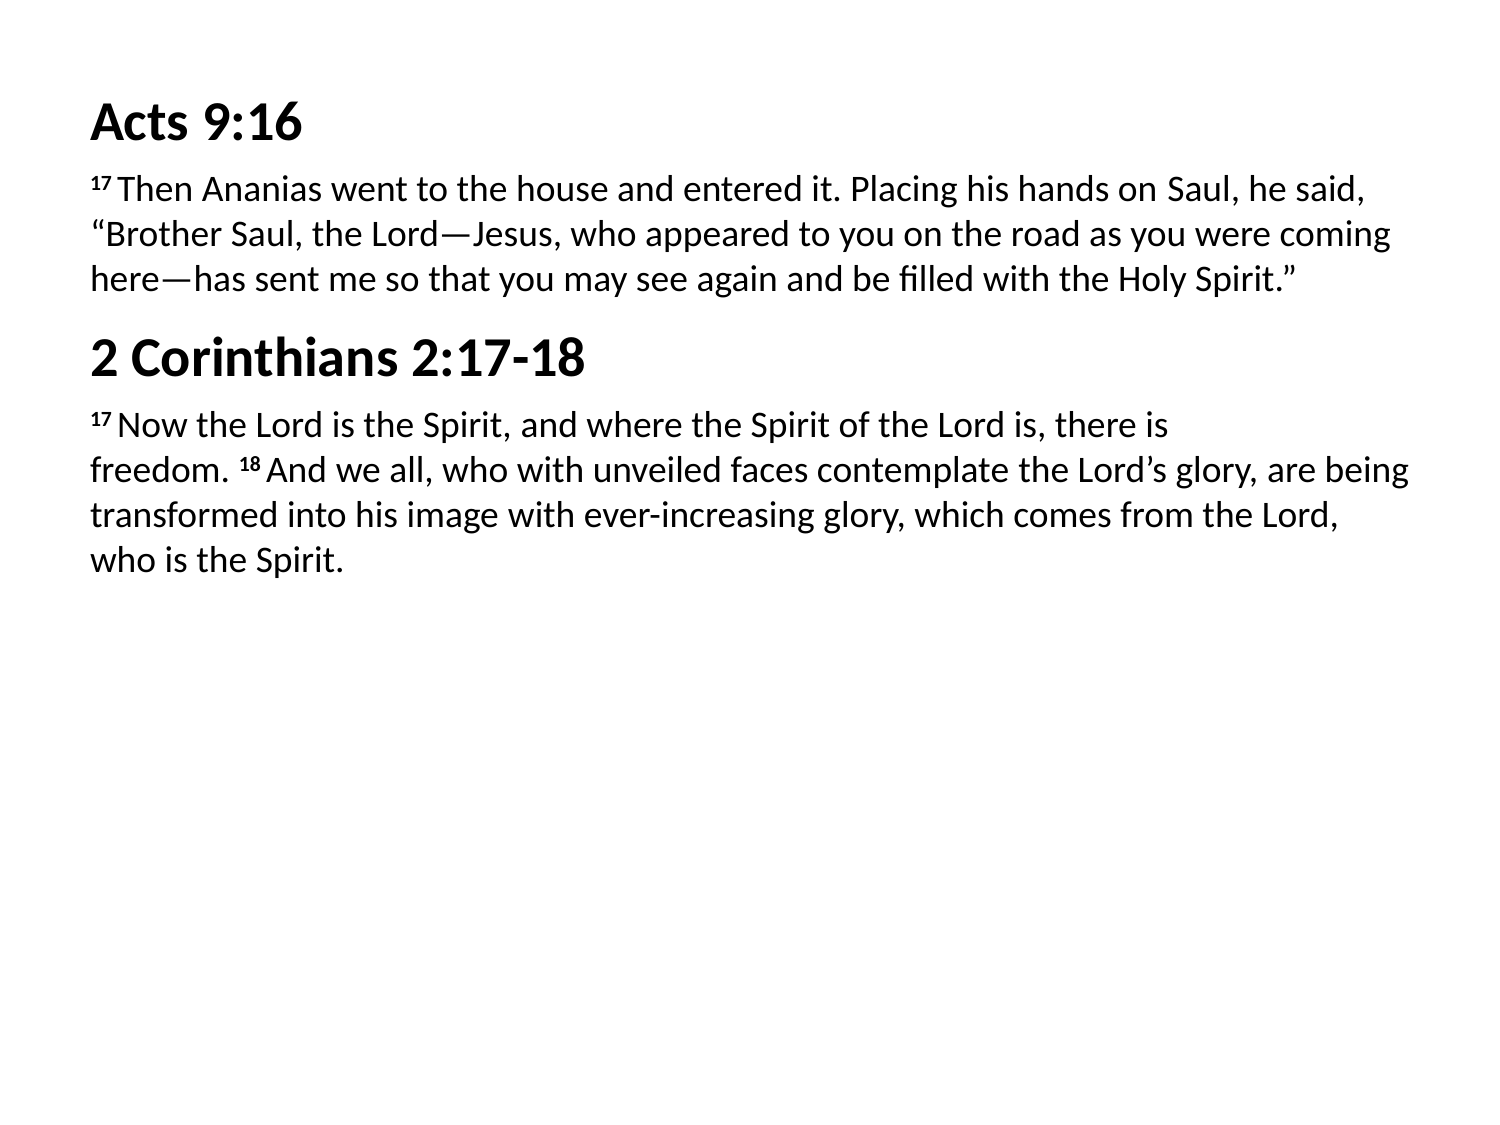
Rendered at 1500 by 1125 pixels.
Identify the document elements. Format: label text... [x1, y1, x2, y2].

list Acts 9:16 17 Then Ananias went to the house and entered it. Placing his hands on Saul, he said, “Brother Saul, the Lord—Jesus, who appeared to you on the road as you were coming here—has sent me so that you may see again and be filled with the Holy Spirit.” 2 Corinthians 2:17-18 17 Now the Lord is the Spirit, and where the Spirit of the Lord is, there is freedom. 18 And we all, who with unveiled faces contemplate the Lord’s glory, are being transformed into his image with ever-increasing glory, which comes from the Lord, who is the Spirit. [75, 66, 1425, 1059]
